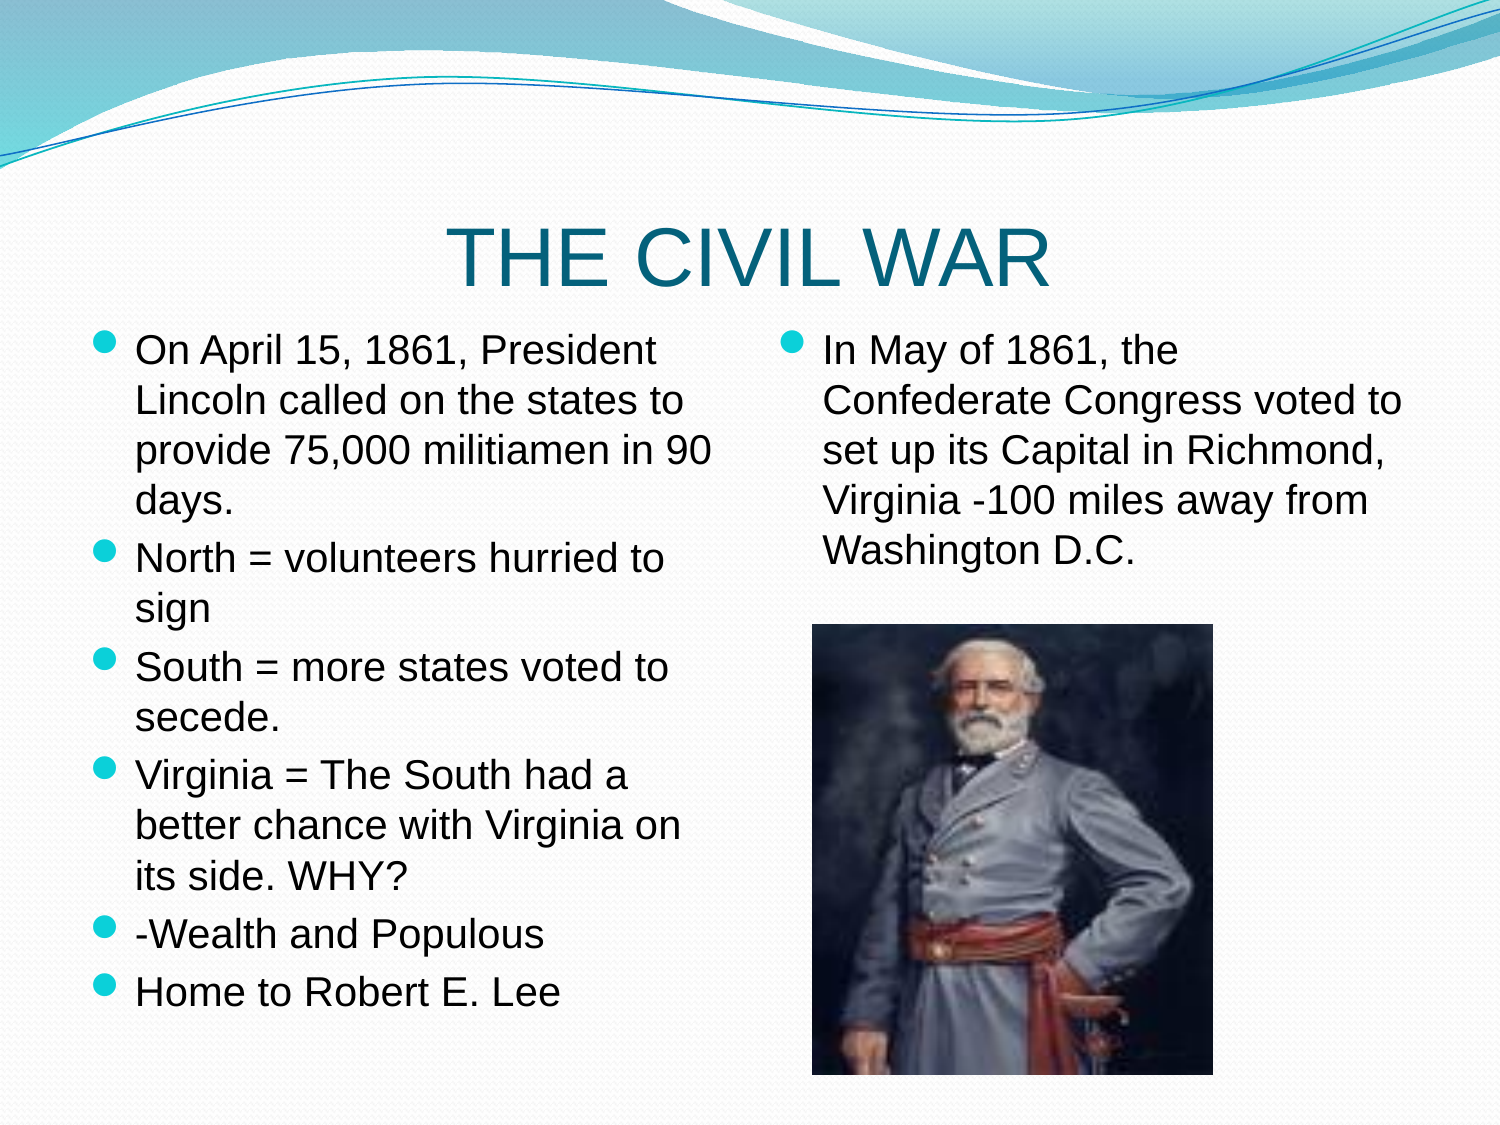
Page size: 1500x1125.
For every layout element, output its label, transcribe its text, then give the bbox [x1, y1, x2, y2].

list On April 15, 1861, President Lincoln called on the states to provide 75,000 militiamen in 90 days. North = volunteers hurried to sign South = more states voted to secede. Virginia = The South had a better chance with Virginia on its side. WHY? -Wealth and Populous Home to Robert E. Lee [75, 314, 738, 1043]
title GRANT TAKES COMMAND [805, 625, 812, 1043]
list In May of 1861, the Confederate Congress voted to set up its Capital in Richmond, Virginia -100 miles away from Washington D.C. [762, 314, 1425, 1043]
picture [812, 624, 1213, 1076]
title GRANT TAKES COMMAND [1213, 626, 1219, 1043]
title THE CIVIL WAR [75, 115, 1425, 303]
